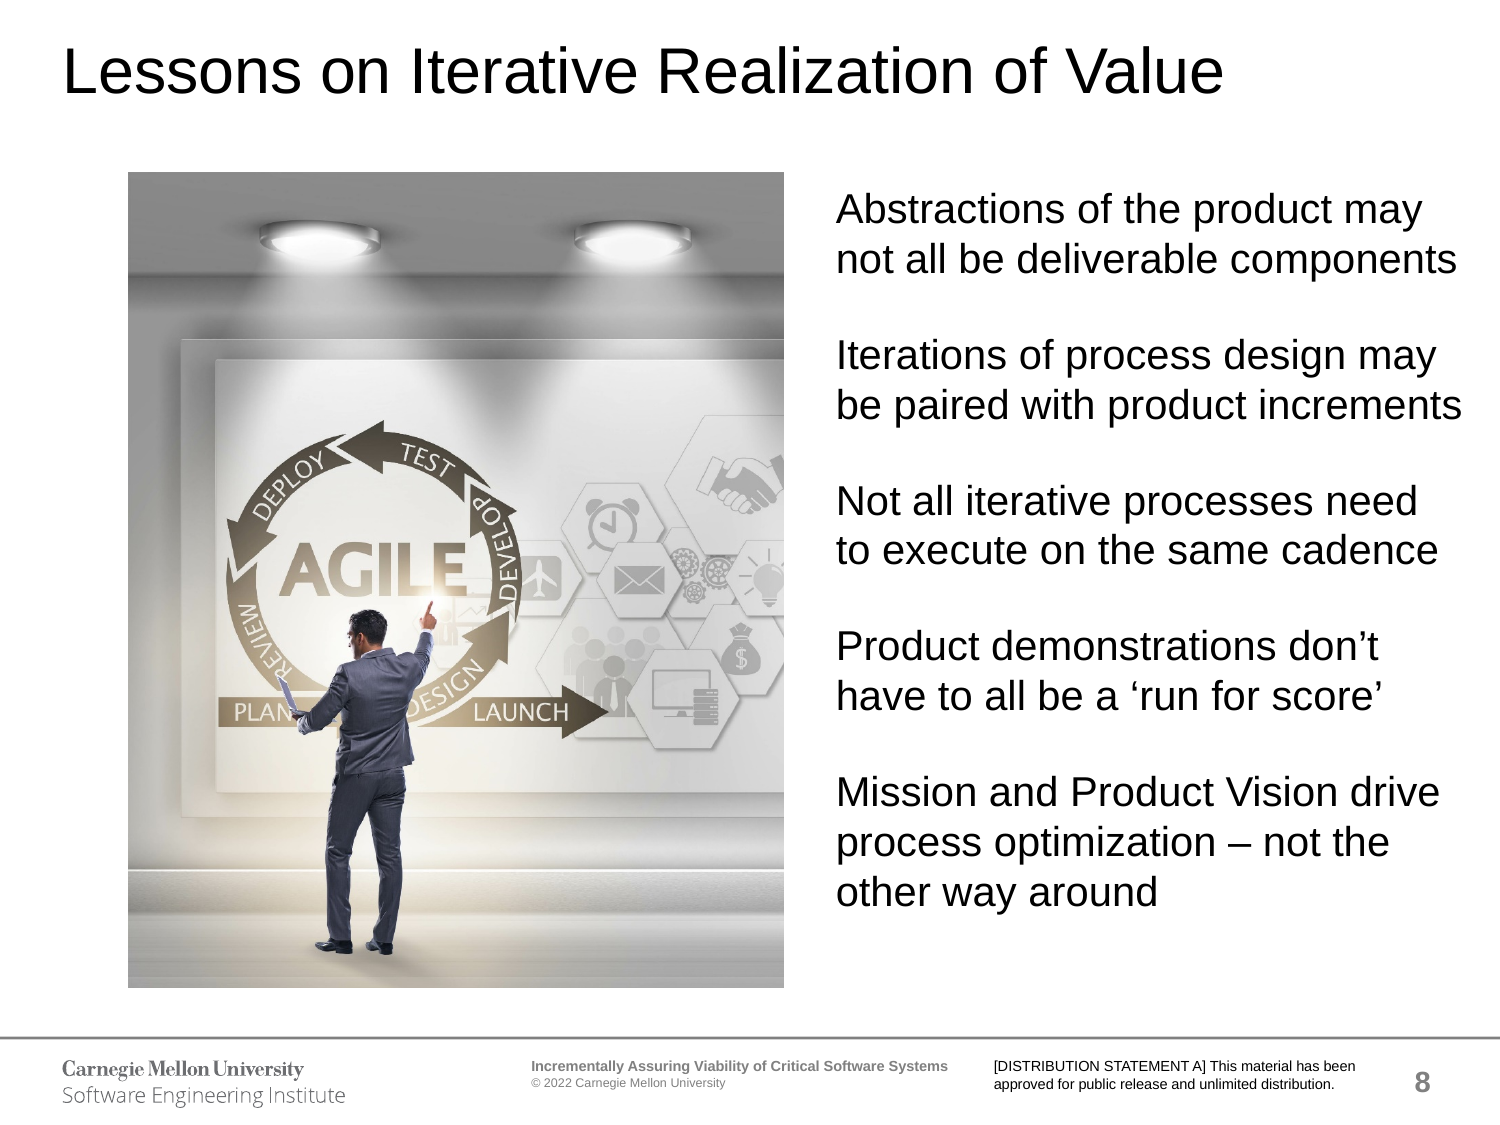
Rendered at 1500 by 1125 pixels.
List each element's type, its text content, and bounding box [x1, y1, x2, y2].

list Abstractions of the product may not all be deliverable components Iterations of process design may be paired with product increments Not all iterative processes need to execute on the same cadence Product demonstrations don’t have to all be a ‘run for score’ Mission and Product Vision drive process optimization – not the other way around [835, 181, 1464, 1007]
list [128, 172, 784, 988]
title Lessons on Iterative Realization of Value [62, 37, 1338, 182]
